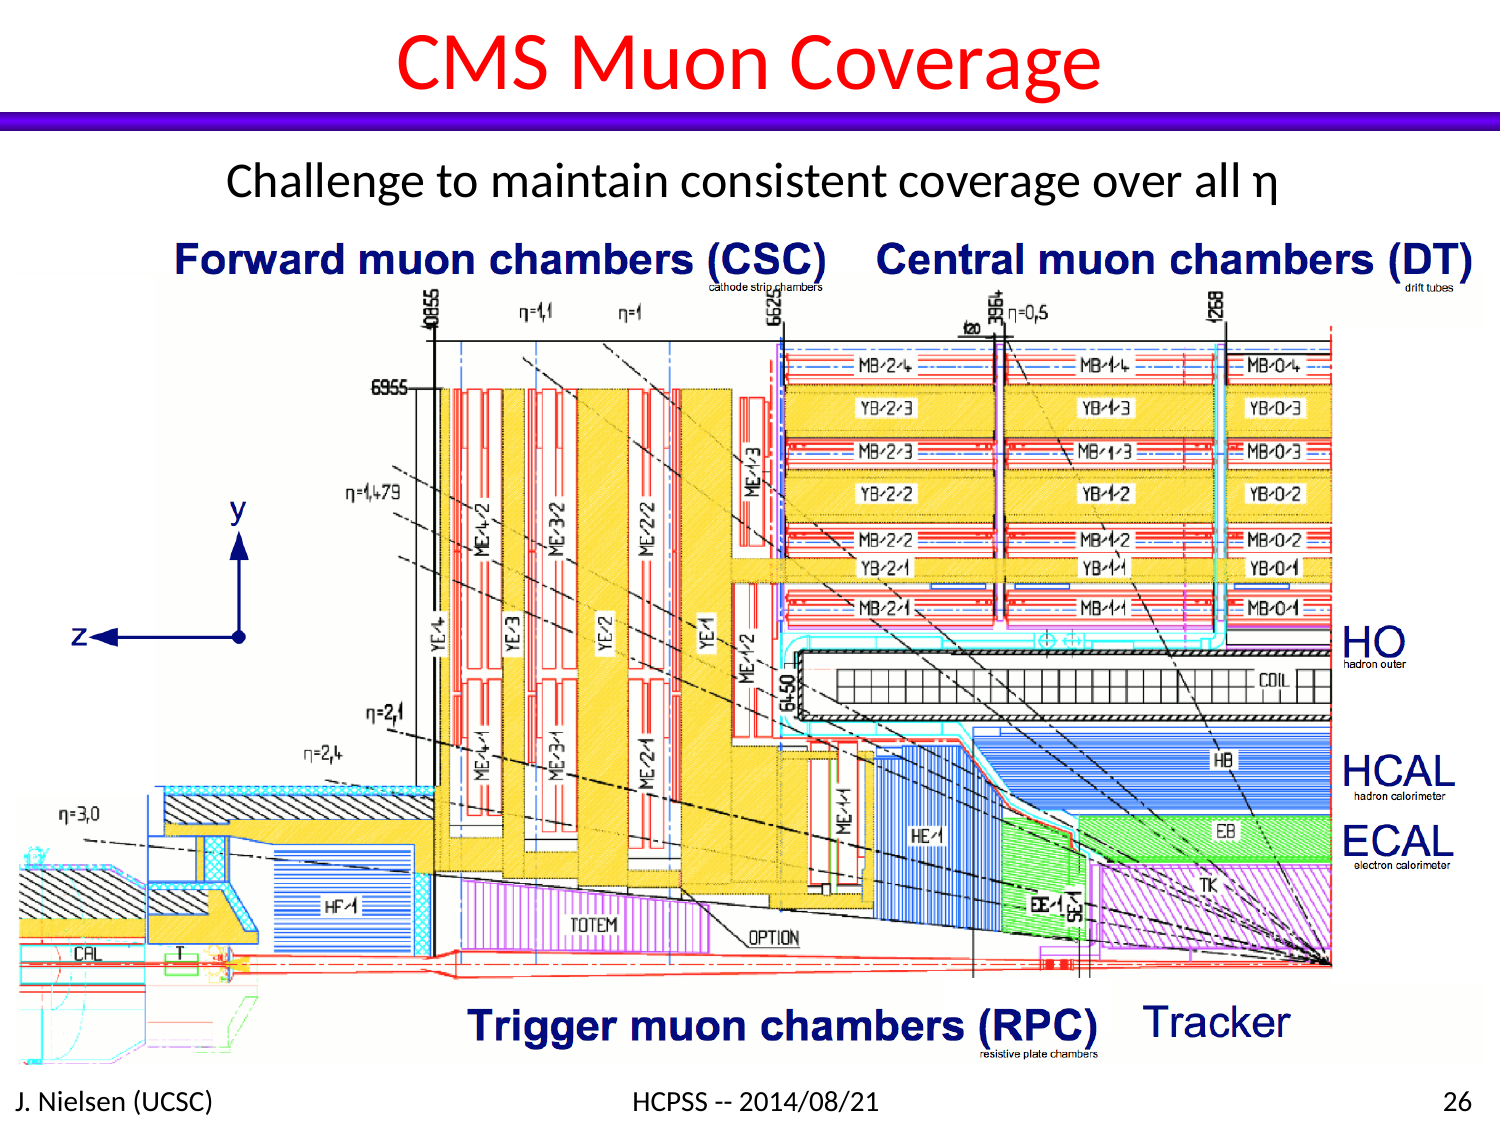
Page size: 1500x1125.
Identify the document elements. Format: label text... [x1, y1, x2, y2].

text_box Challenge to maintain consistent coverage over all η [211, 139, 1307, 208]
picture [0, 210, 1500, 1087]
footer HCPSS -- 2014/08/21 [462, 1092, 1051, 1113]
title CMS Muon Coverage [0, 0, 1500, 113]
slide_number J. Nielsen (UCSC) [0, 1092, 438, 1125]
slide_number 26 [1174, 1092, 1488, 1113]
